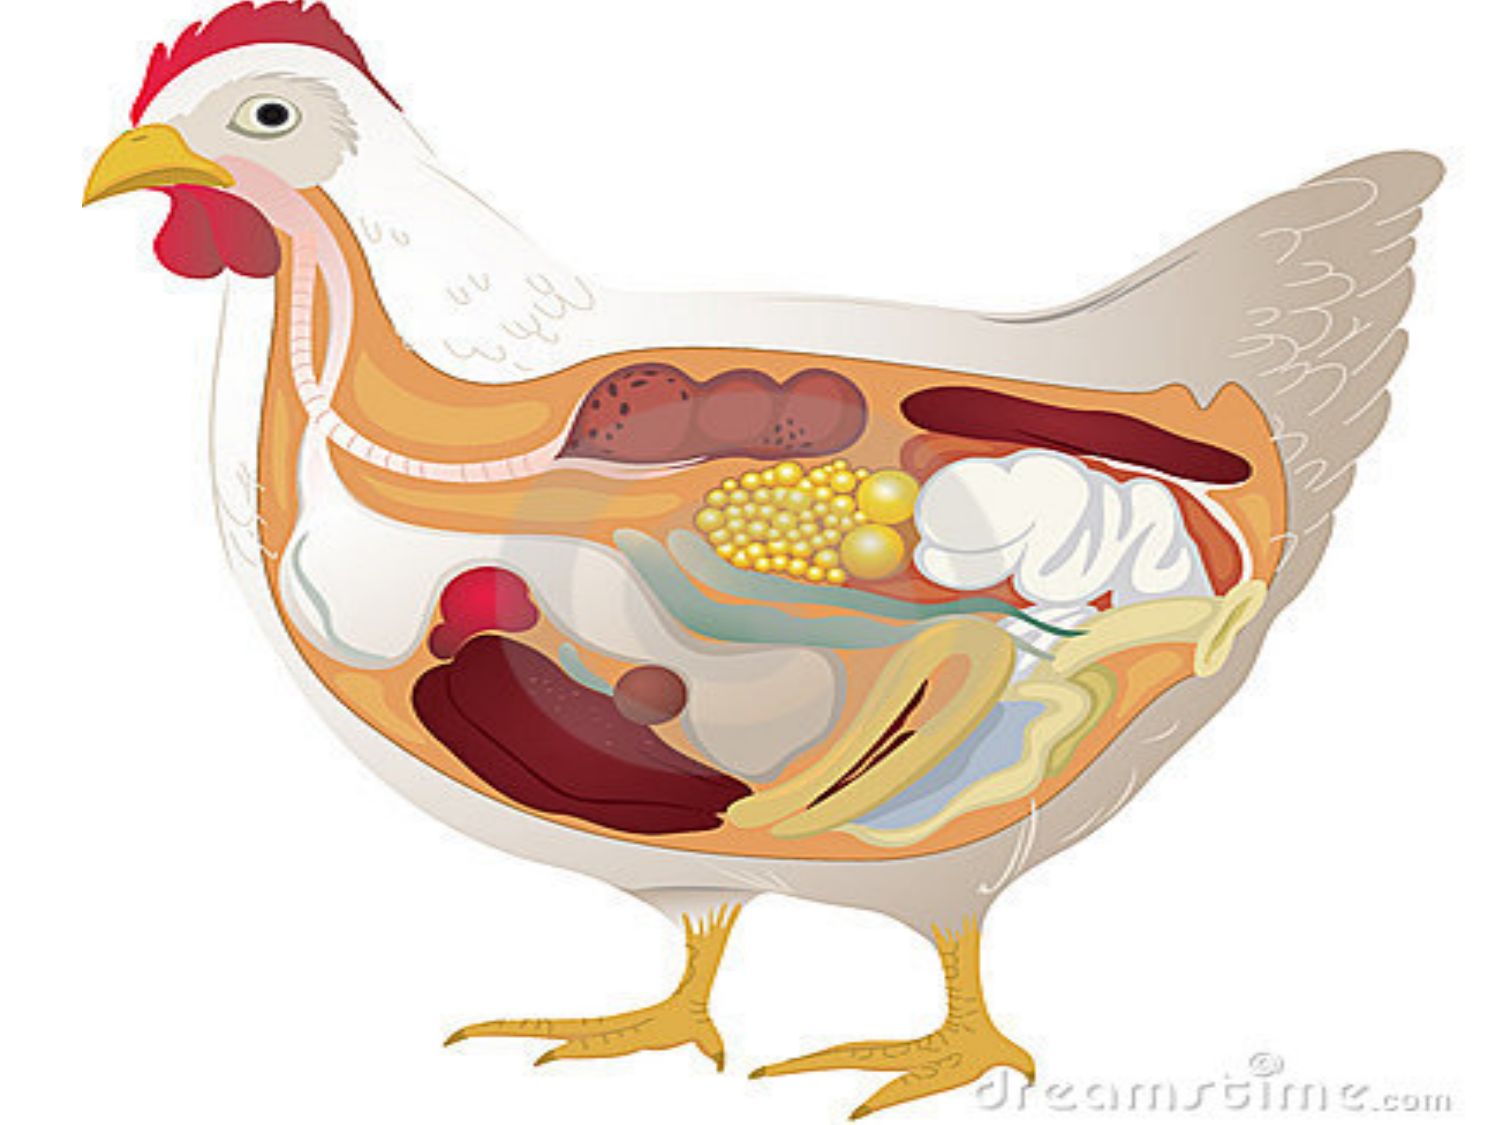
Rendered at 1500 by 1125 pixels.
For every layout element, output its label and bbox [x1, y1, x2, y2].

list [81, 0, 1466, 1125]
